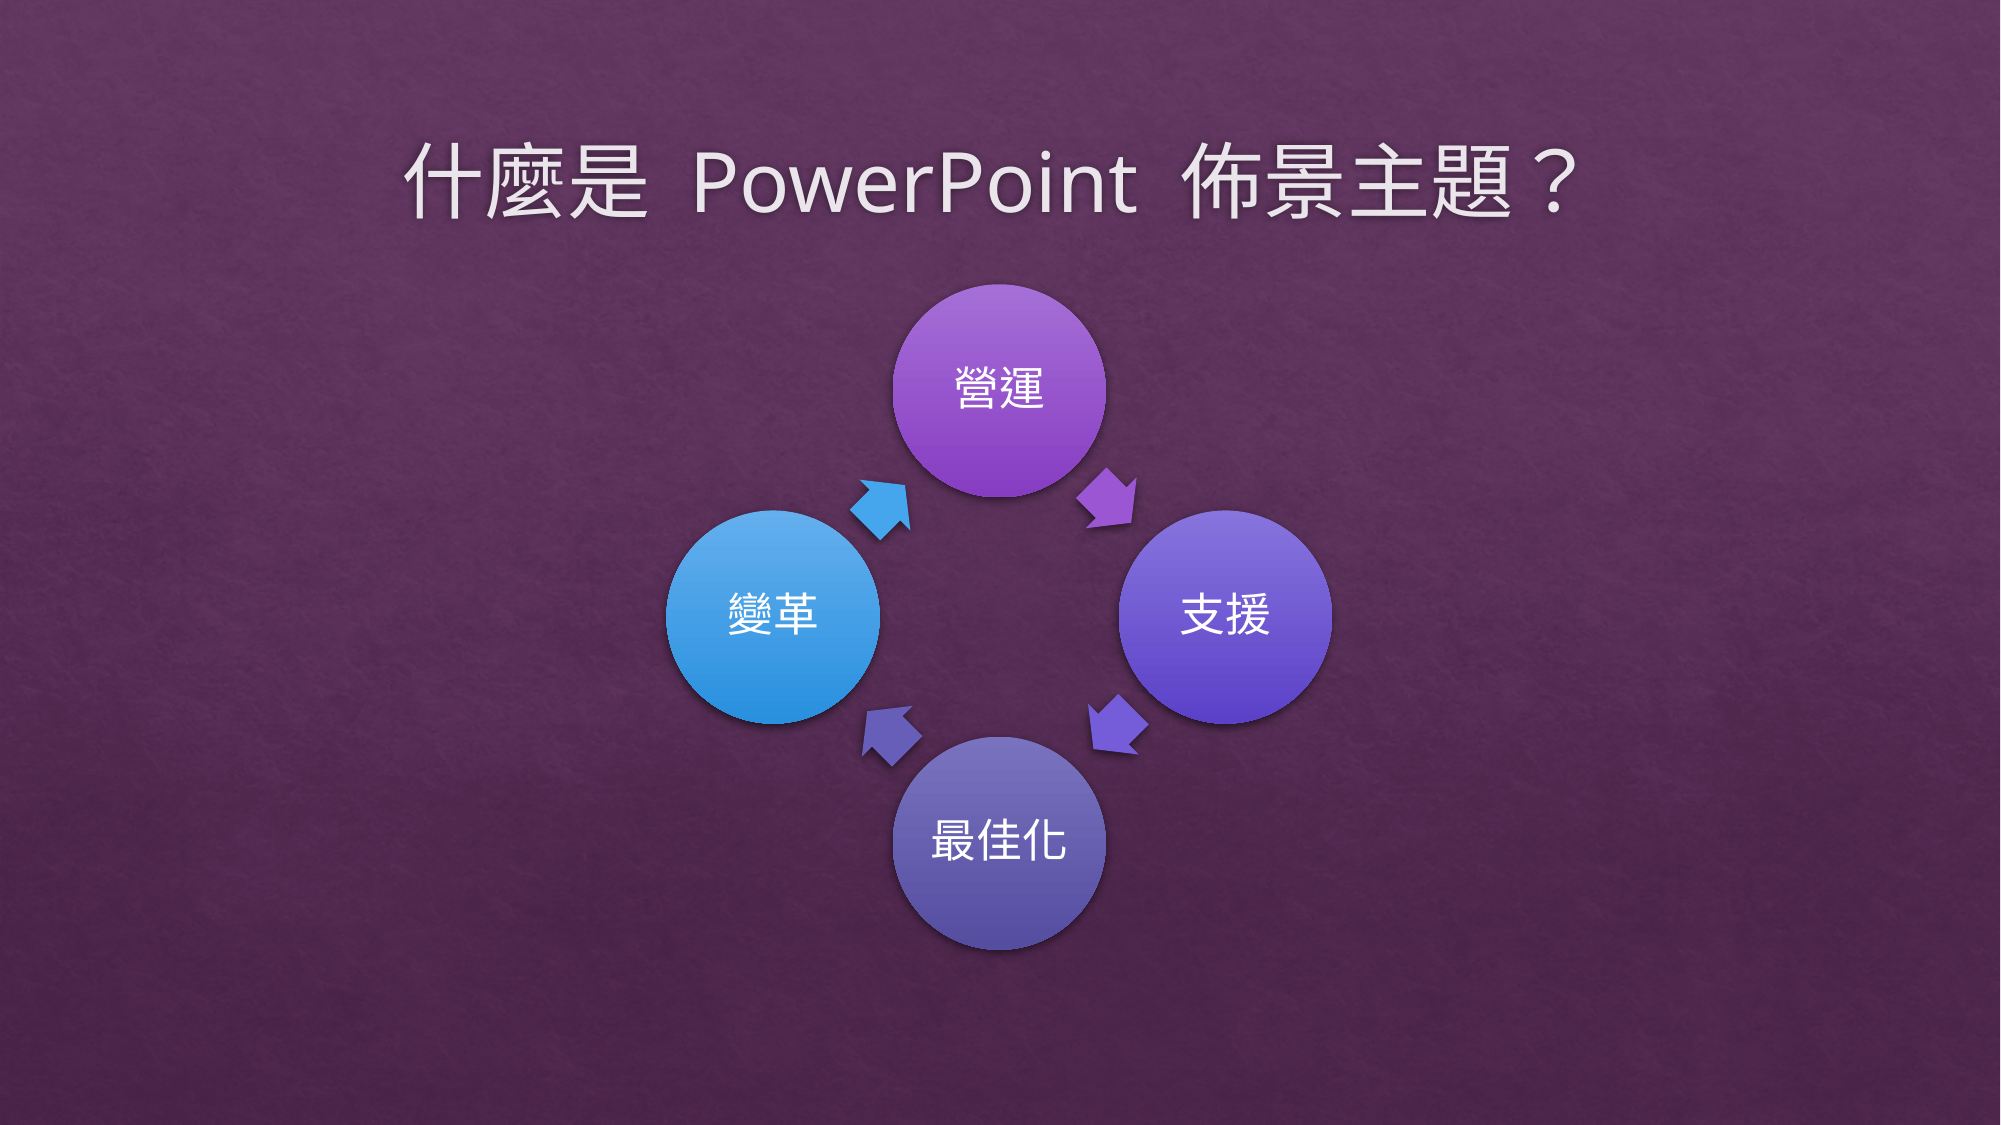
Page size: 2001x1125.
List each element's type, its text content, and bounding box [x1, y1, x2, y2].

title 什麼是 PowerPoint 佈景主題？ [149, 99, 1849, 260]
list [149, 283, 1849, 951]
